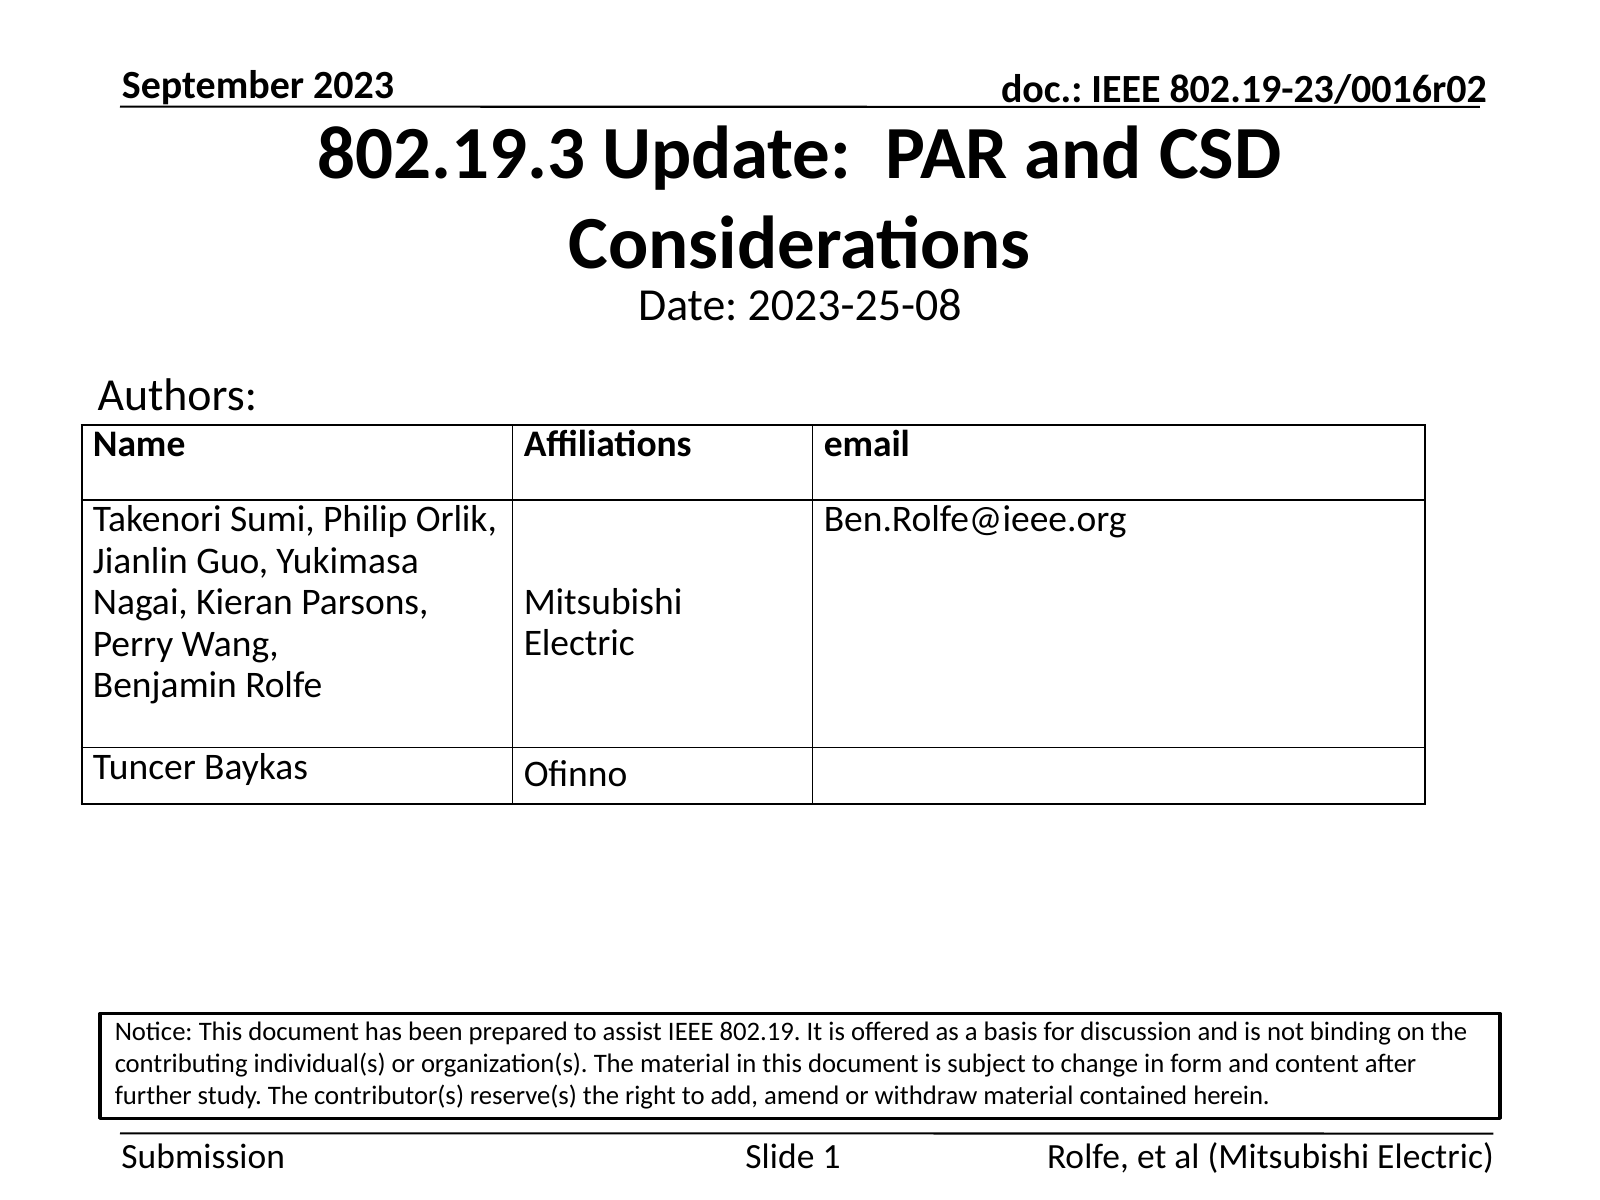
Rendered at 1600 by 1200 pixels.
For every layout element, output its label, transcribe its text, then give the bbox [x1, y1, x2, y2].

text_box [99, 1006, 1501, 1121]
table_header Name [83, 426, 512, 499]
table_header Affiliations [513, 426, 812, 499]
slide_number Slide 1 [733, 1132, 854, 1197]
table_cell [813, 748, 1424, 803]
list Date: 2023-25-08 [119, 266, 1481, 337]
footer Rolfe, et al (Mitsubishi Electric) [962, 1132, 1495, 1165]
title 802.19.3 Update: PAR and CSD Considerations [119, 119, 1481, 266]
table_cell Tuncer Baykas [83, 748, 512, 803]
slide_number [121, 58, 526, 107]
table_cell Ben.Rolfe@ieee.org [813, 501, 1424, 747]
table_cell Ofinno [513, 748, 812, 803]
table_cell Mitsubishi Electric [513, 501, 812, 747]
table_header email [813, 426, 1424, 499]
table_cell Takenori Sumi, Philip Orlik, Jianlin Guo, Yukimasa Nagai, Kieran Parsons, Perry Wang, Benjamin Rolfe [83, 501, 512, 747]
text_box Authors: [81, 356, 335, 423]
